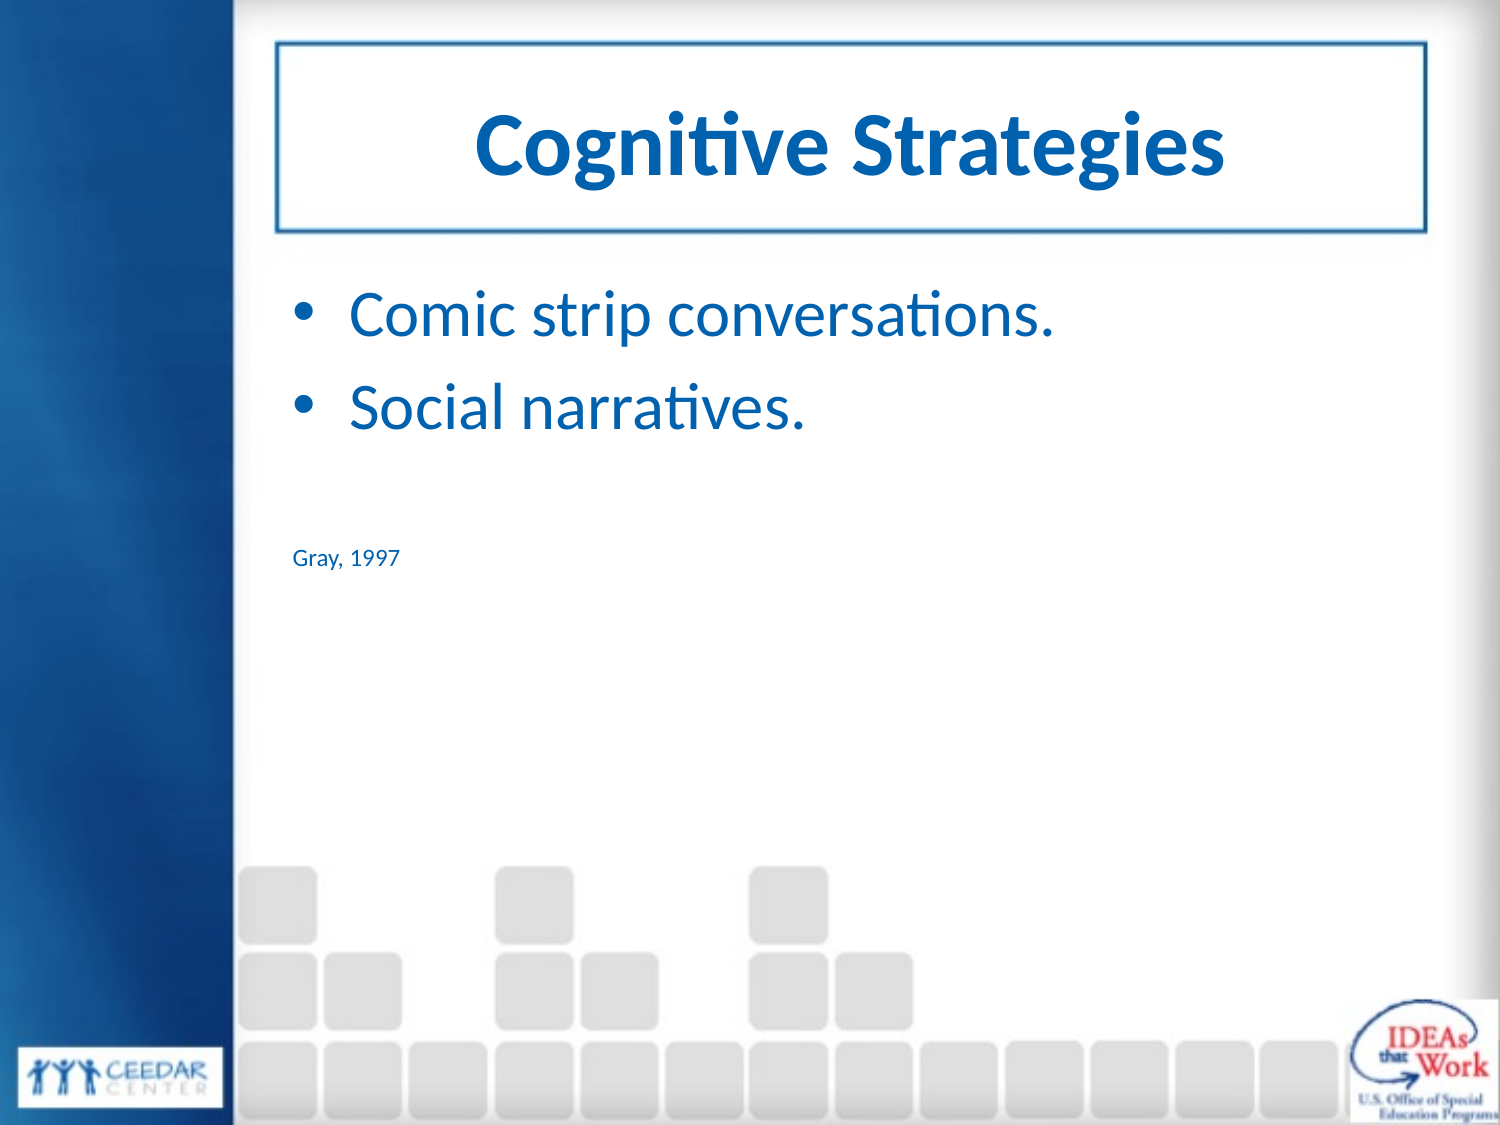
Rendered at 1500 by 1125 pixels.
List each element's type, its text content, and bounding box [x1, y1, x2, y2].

title Cognitive Strategies [277, 45, 1425, 233]
picture [0, 0, 1500, 1125]
list Comic strip conversations. Social narratives. Gray, 1997 [277, 262, 1425, 1005]
